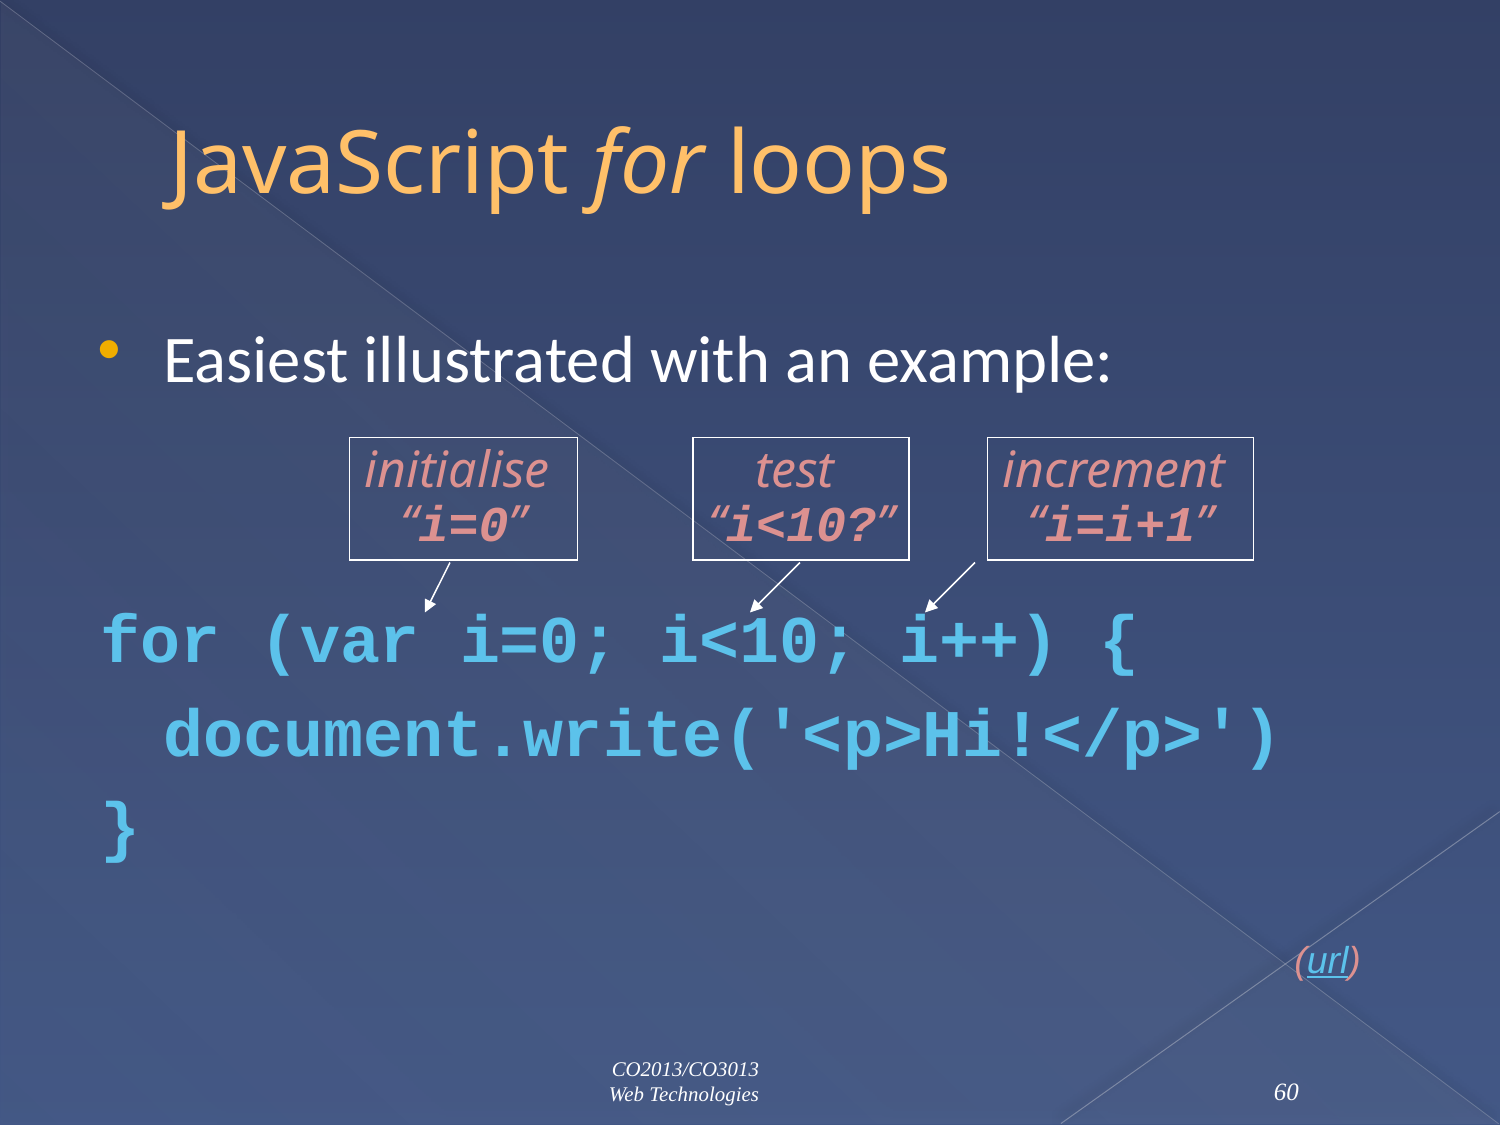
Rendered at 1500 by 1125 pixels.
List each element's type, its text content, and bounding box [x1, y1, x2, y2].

slide_number 60 [1245, 1063, 1328, 1113]
list Easiest illustrated with an example: for (var i=0; i<10; i++) { document.write('<p>Hi!</p>') } [75, 308, 1425, 1059]
title JavaScript for loops [75, 43, 1425, 274]
text_box (url) [1279, 928, 1376, 989]
footer CO2013/CO3013 Web Technologies [75, 1063, 774, 1113]
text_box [924, 437, 1272, 613]
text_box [335, 437, 592, 613]
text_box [687, 437, 916, 613]
